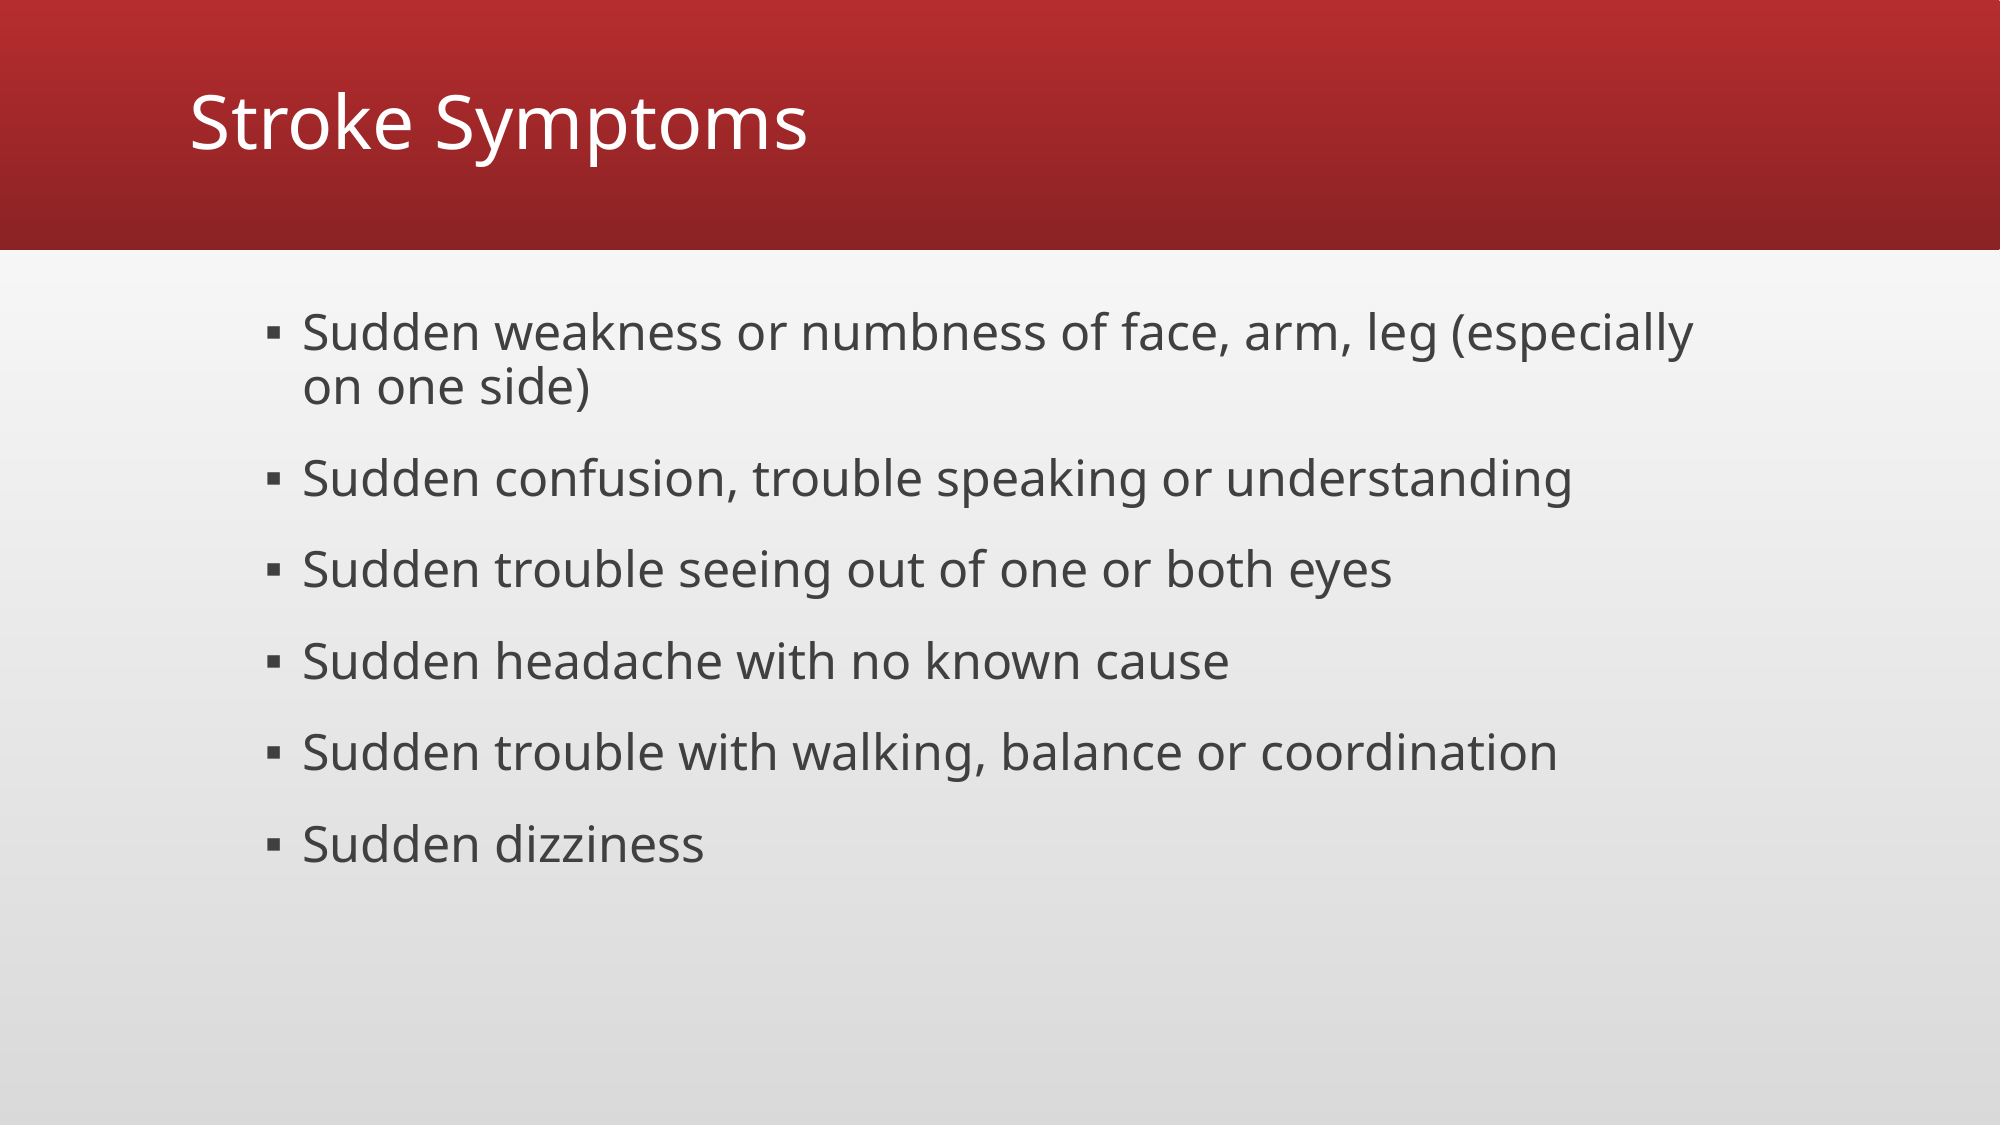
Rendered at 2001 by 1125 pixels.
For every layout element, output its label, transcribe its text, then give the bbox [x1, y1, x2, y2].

title Stroke Symptoms [174, 16, 1825, 234]
list Sudden weakness or numbness of face, arm, leg (especially on one side) Sudden confusion, trouble speaking or understanding Sudden trouble seeing out of one or both eyes Sudden headache with no known cause Sudden trouble with walking, balance or coordination Sudden dizziness [249, 299, 1750, 1050]
